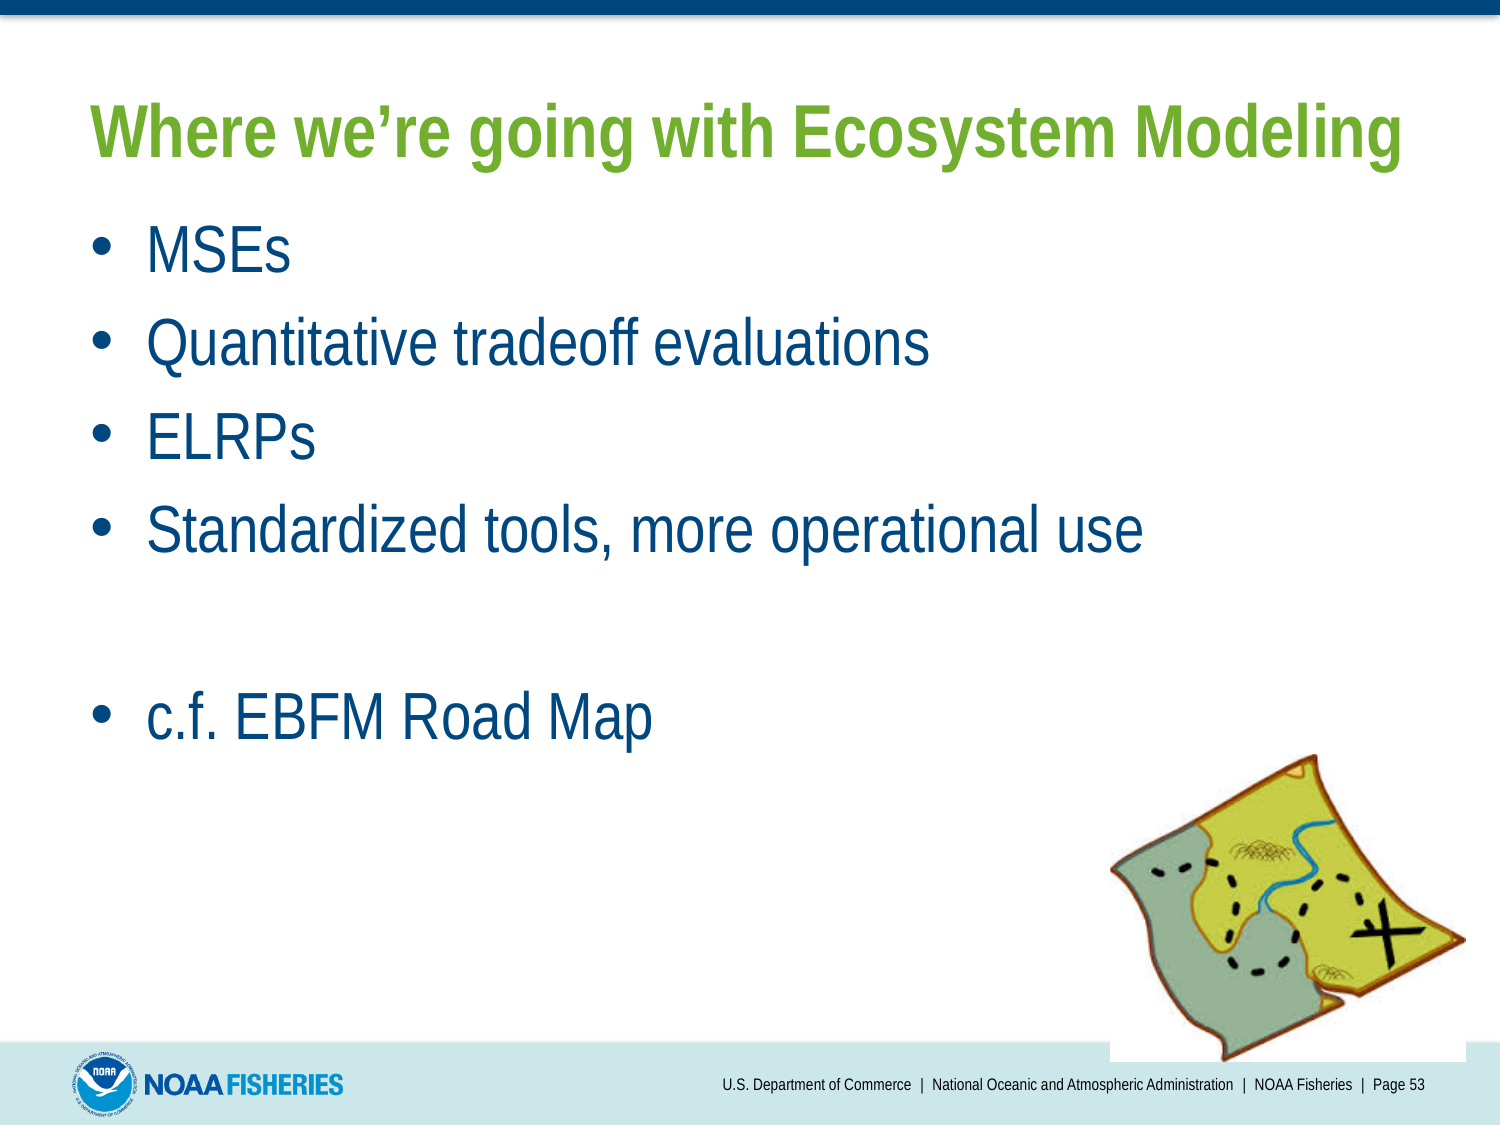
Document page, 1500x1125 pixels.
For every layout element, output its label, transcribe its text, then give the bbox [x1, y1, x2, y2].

list MSEs Quantitative tradeoff evaluations ELRPs Standardized tools, more operational use c.f. EBFM Road Map [75, 198, 1425, 1010]
title Where we’re going with Ecosystem Modeling [75, 75, 1425, 186]
slide_number 53 [375, 1042, 1425, 1125]
picture [72, 1052, 343, 1117]
picture [335, 1078, 343, 1085]
picture [1110, 754, 1466, 1063]
